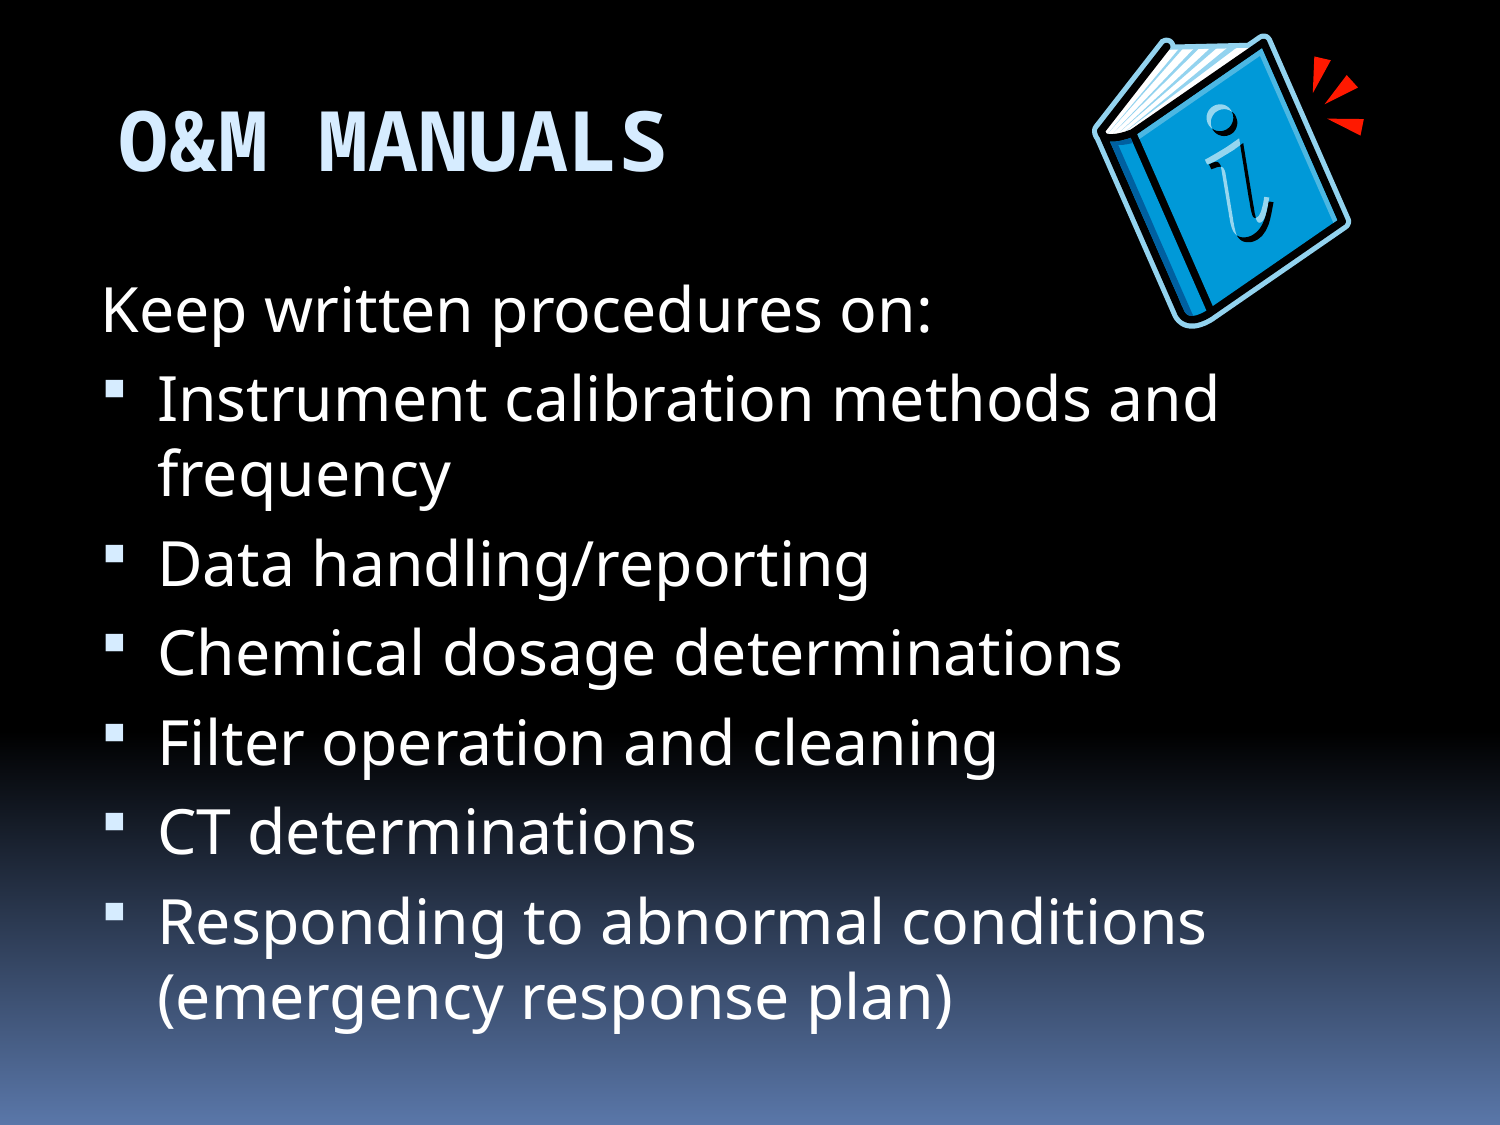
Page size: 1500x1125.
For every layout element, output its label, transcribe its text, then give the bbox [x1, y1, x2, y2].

text_box O&M Manuals [103, 80, 1084, 196]
text_box Keep written procedures on: Instrument calibration methods and frequency Data handling/reporting Chemical dosage determinations Filter operation and cleaning CT determinations Responding to abnormal conditions (emergency response plan) [74, 262, 1425, 938]
picture [1091, 32, 1365, 332]
